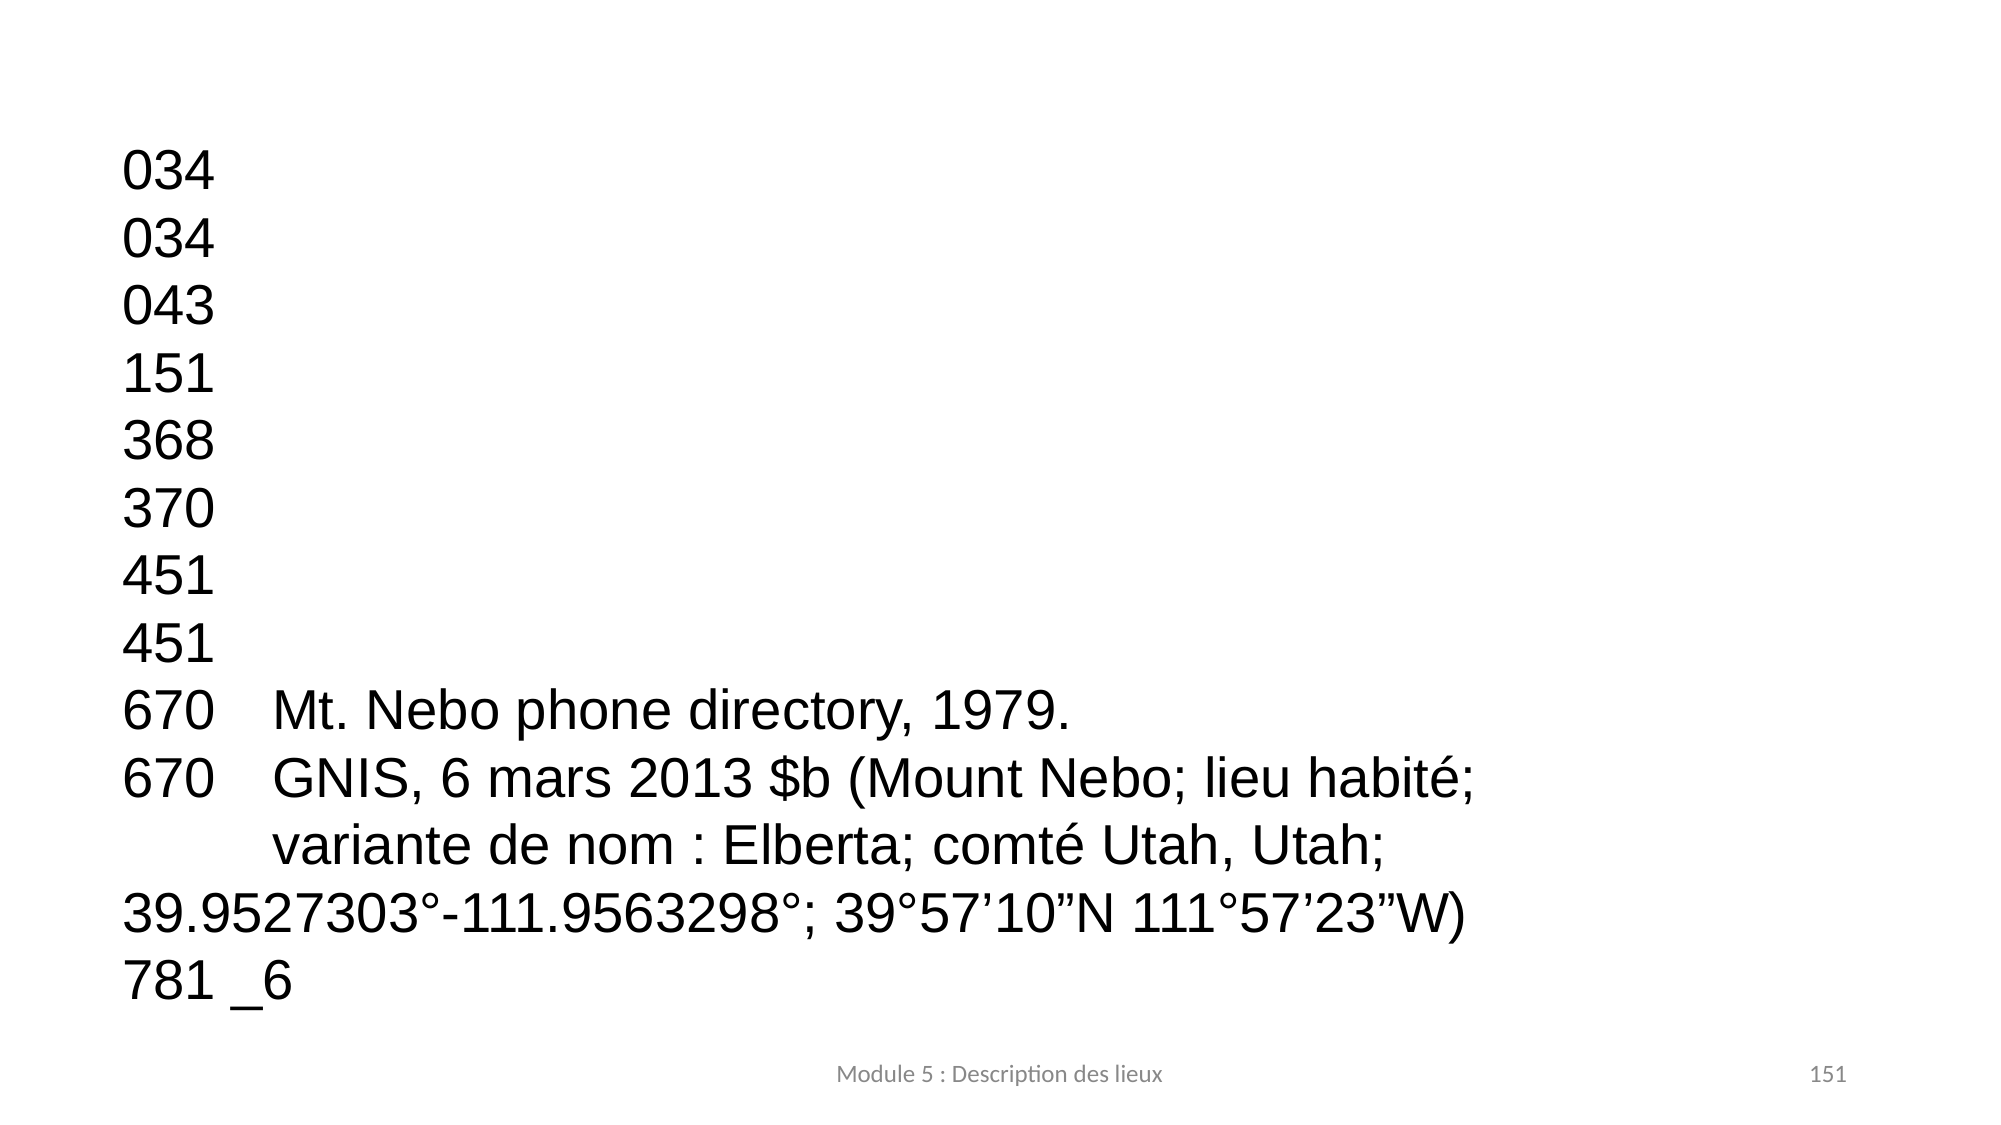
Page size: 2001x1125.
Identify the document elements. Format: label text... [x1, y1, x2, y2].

slide_number 151 [1412, 1042, 1863, 1103]
footer Module 5 : Description des lieux [662, 1042, 1338, 1103]
text_box 034 034 043 151 368 370 451 451 670 Mt. Nebo phone directory, 1979. 670 GNIS, 6 mars 2013 $b (Mount Nebo; lieu habité; variante de nom : Elberta; comté Utah, Utah; 39.9527303°‐111.9563298°; 39°57’10”N 111°57’23”W) 781 _6 [107, 125, 1704, 1028]
